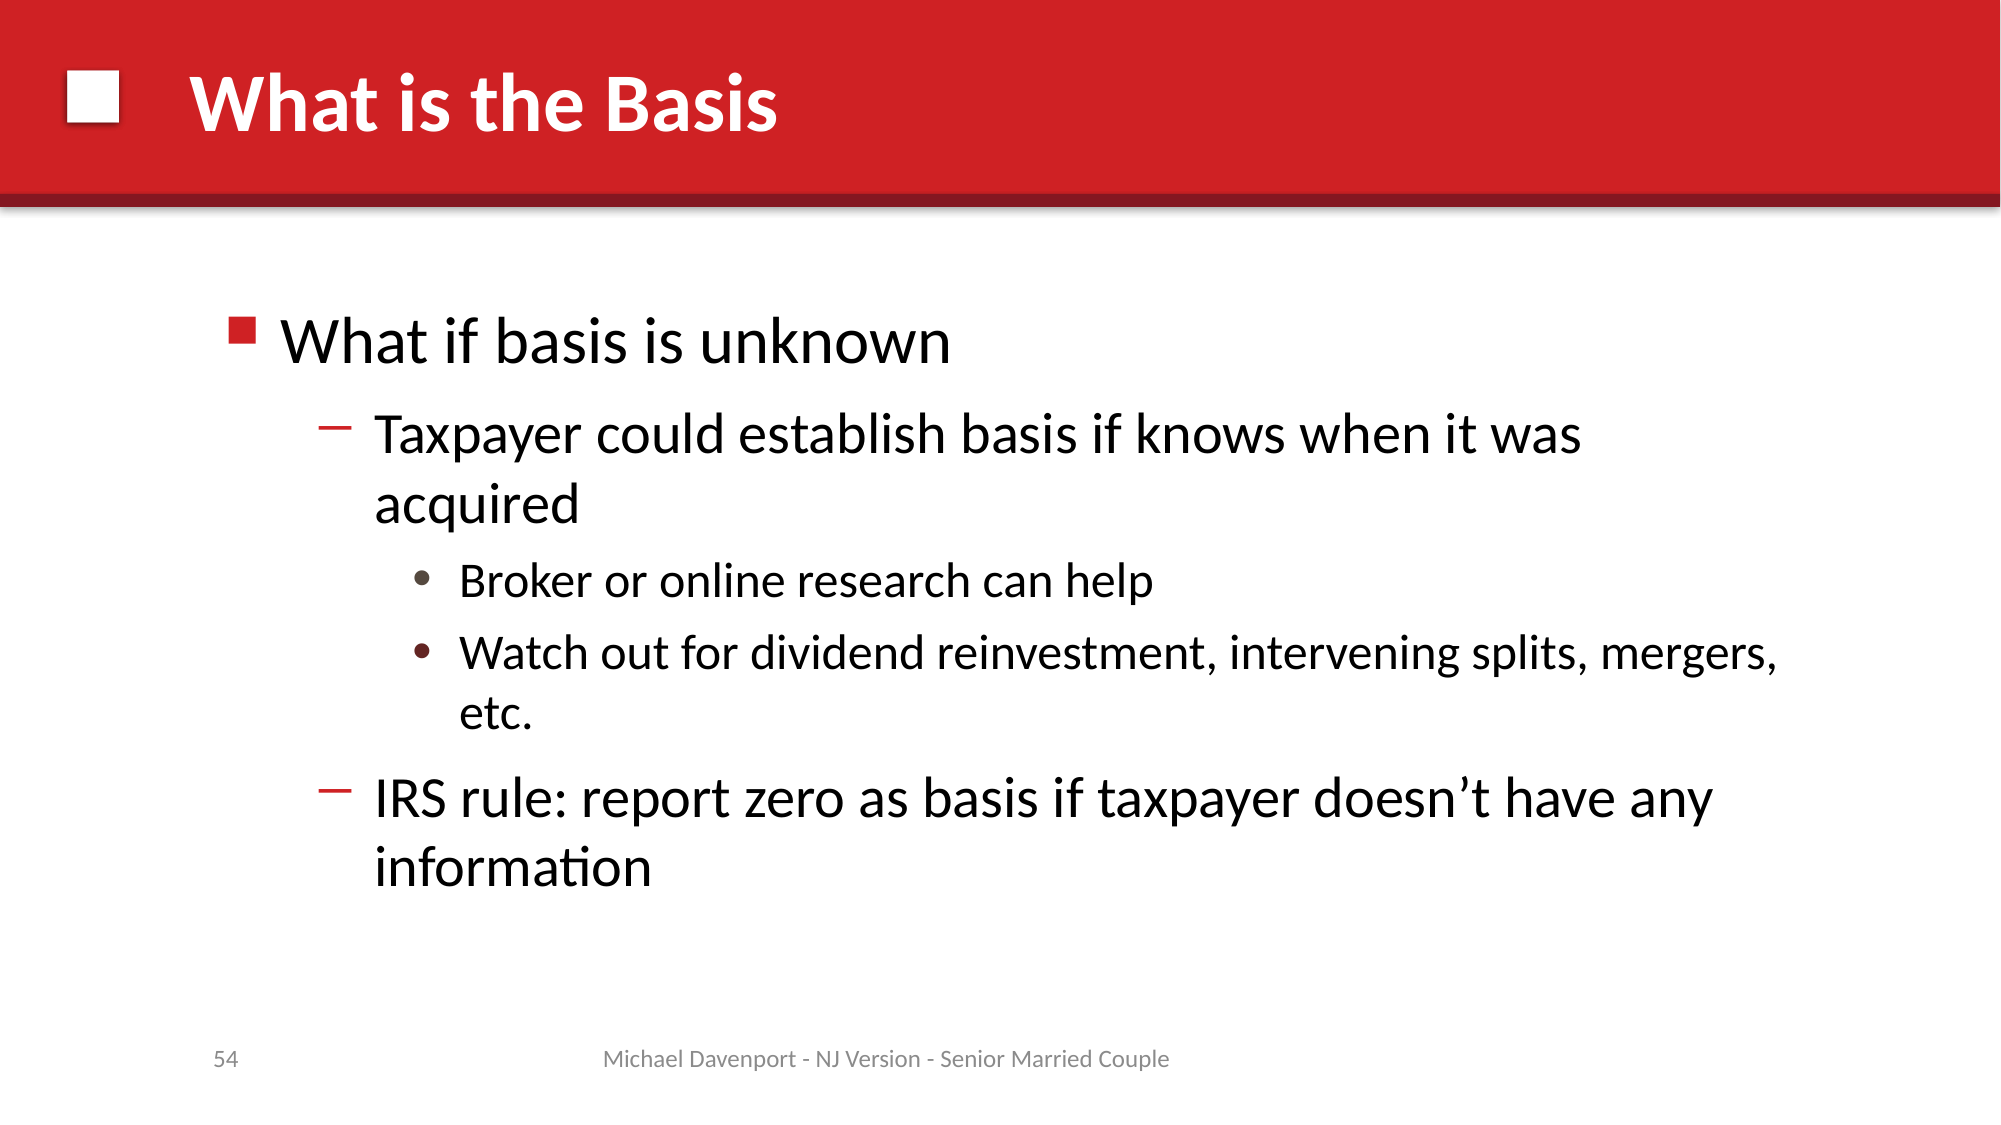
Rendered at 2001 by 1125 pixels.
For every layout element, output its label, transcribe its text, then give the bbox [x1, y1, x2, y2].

list What if basis is unknown Taxpayer could establish basis if knows when it was acquired Broker or online research can help Watch out for dividend reinvestment, intervening splits, mergers, etc. IRS rule: report zero as basis if taxpayer doesn’t have any information [209, 288, 1810, 949]
footer Michael Davenport - NJ Version - Senior Married Couple [570, 1027, 1204, 1088]
slide_number 54 [99, 1027, 254, 1088]
title What is the Basis [174, 4, 1775, 193]
